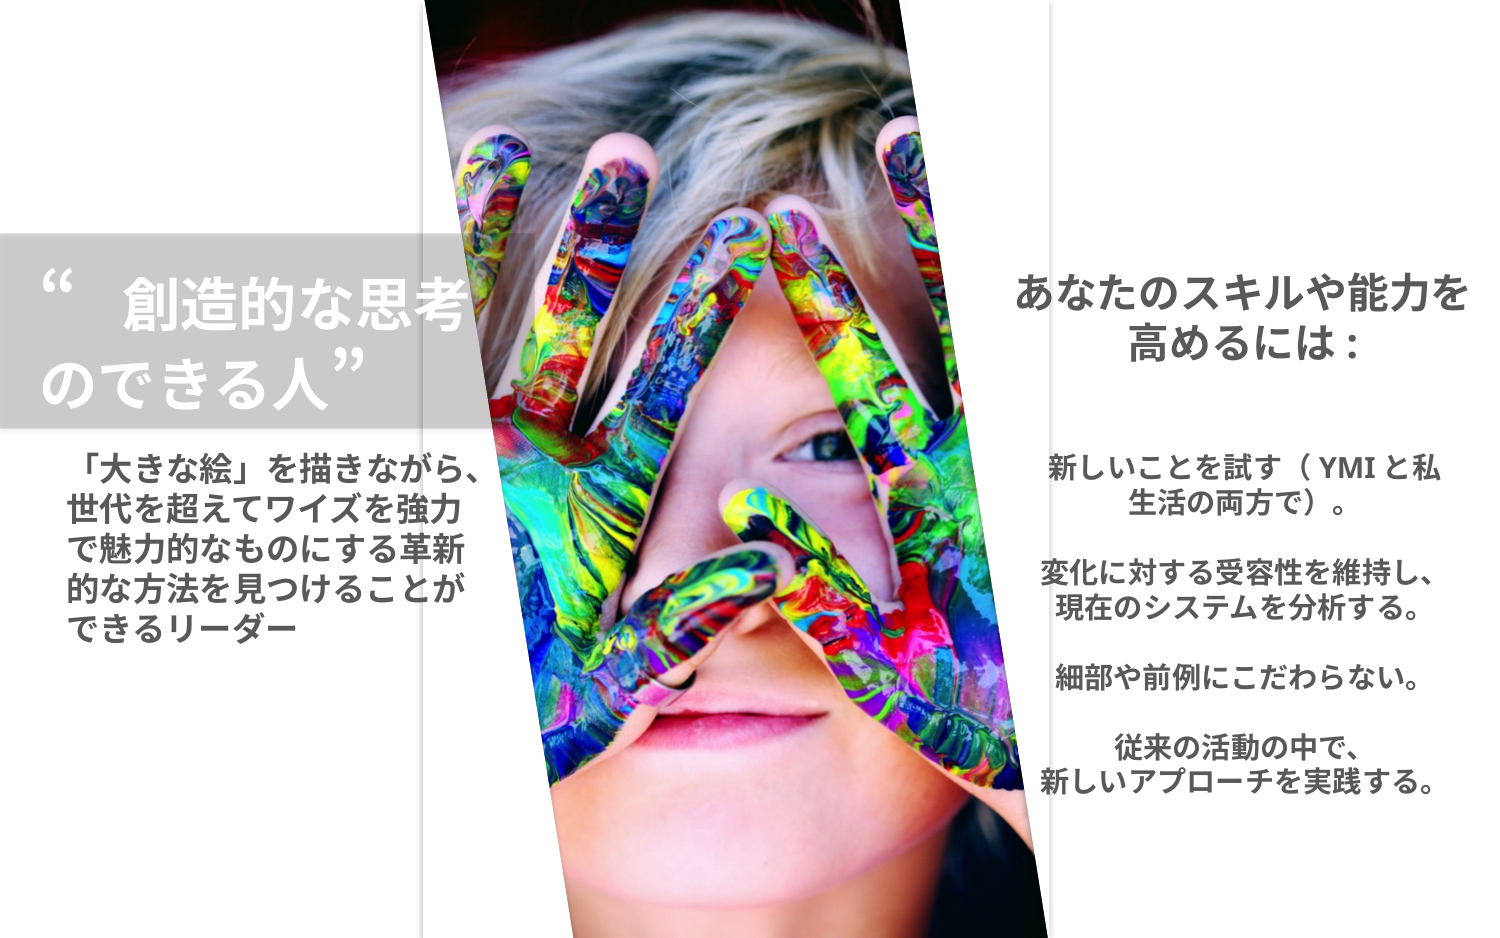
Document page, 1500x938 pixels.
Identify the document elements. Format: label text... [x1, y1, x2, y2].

text_box 「大きな絵」を描きながら、世代を超えてワイズを強力で魅力的なものにする革新的な方法を見つけることができるリーダー [52, 440, 418, 656]
text_box あなたのスキルや能力を 高めるには: [1052, 259, 1500, 375]
picture [423, 0, 1049, 938]
text_box [0, 233, 418, 430]
text_box “創造的な思考のできる人” [25, 252, 418, 427]
text_box 新しいことを試す（YMIと私生活の両方で）。 変化に対する受容性を維持し、 現在のシステムを分析する。 細部や前例にこだわらない。 従来の活動の中で、 新しいアプローチを実践する。 [1052, 441, 1466, 842]
